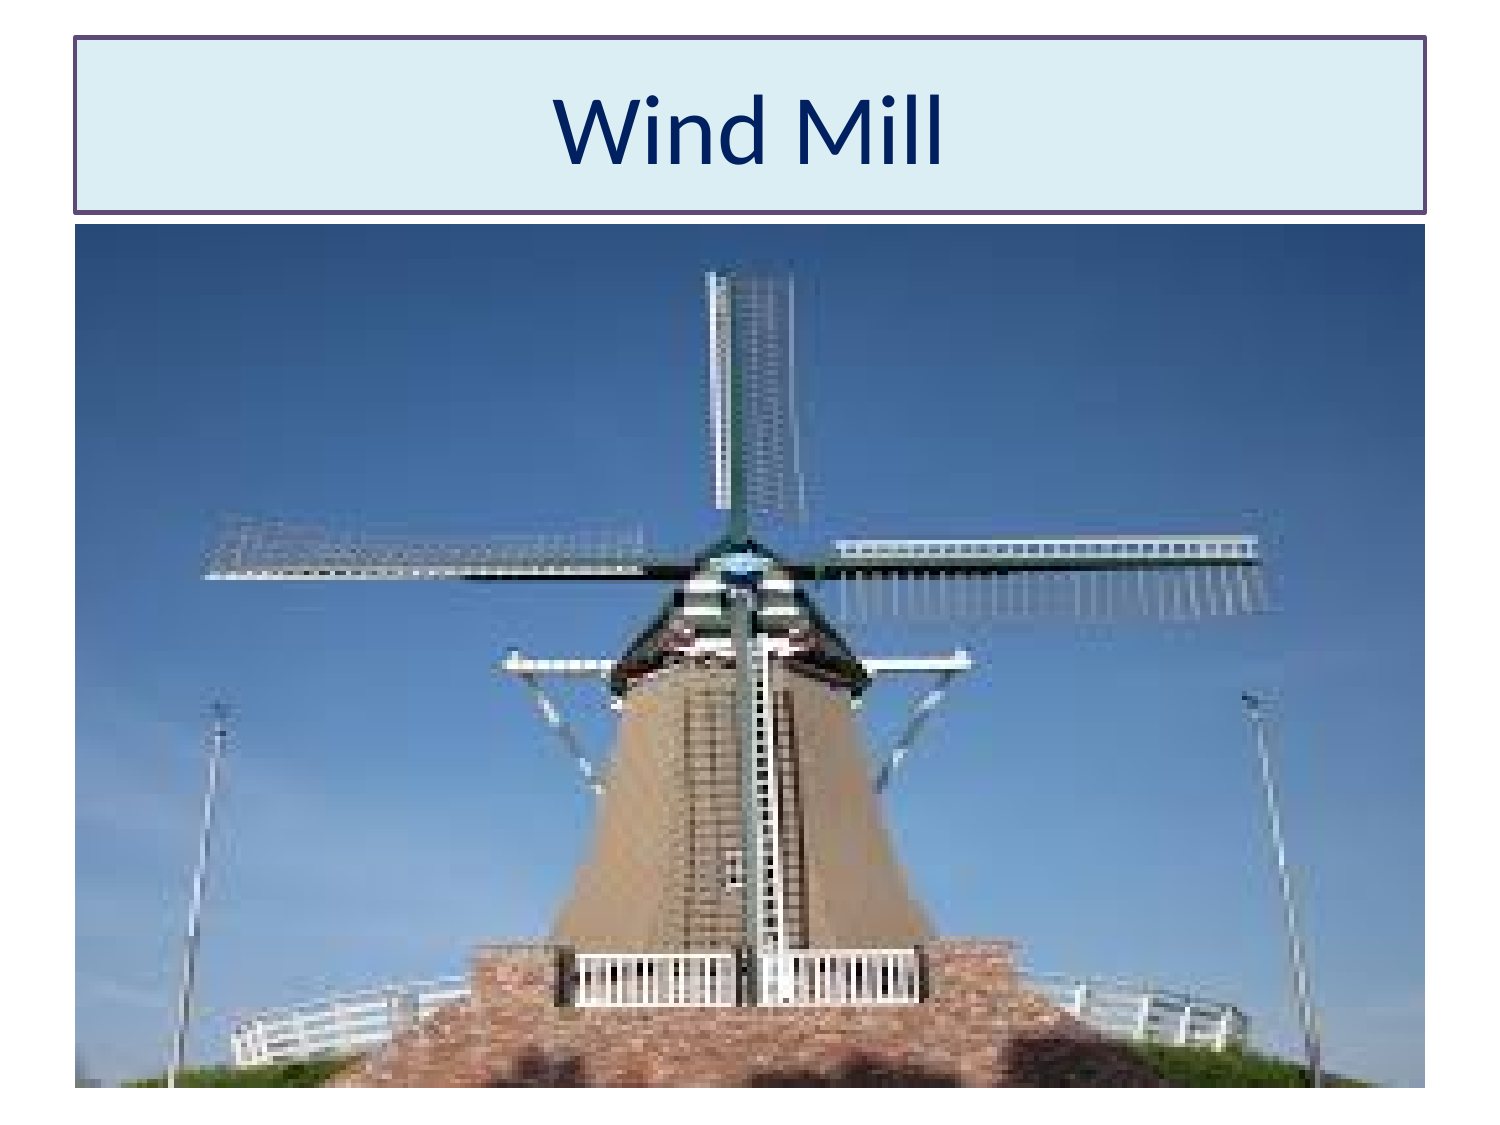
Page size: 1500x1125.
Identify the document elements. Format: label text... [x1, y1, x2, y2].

title Wind Mill [73, 35, 1427, 215]
picture [74, 224, 1426, 1088]
